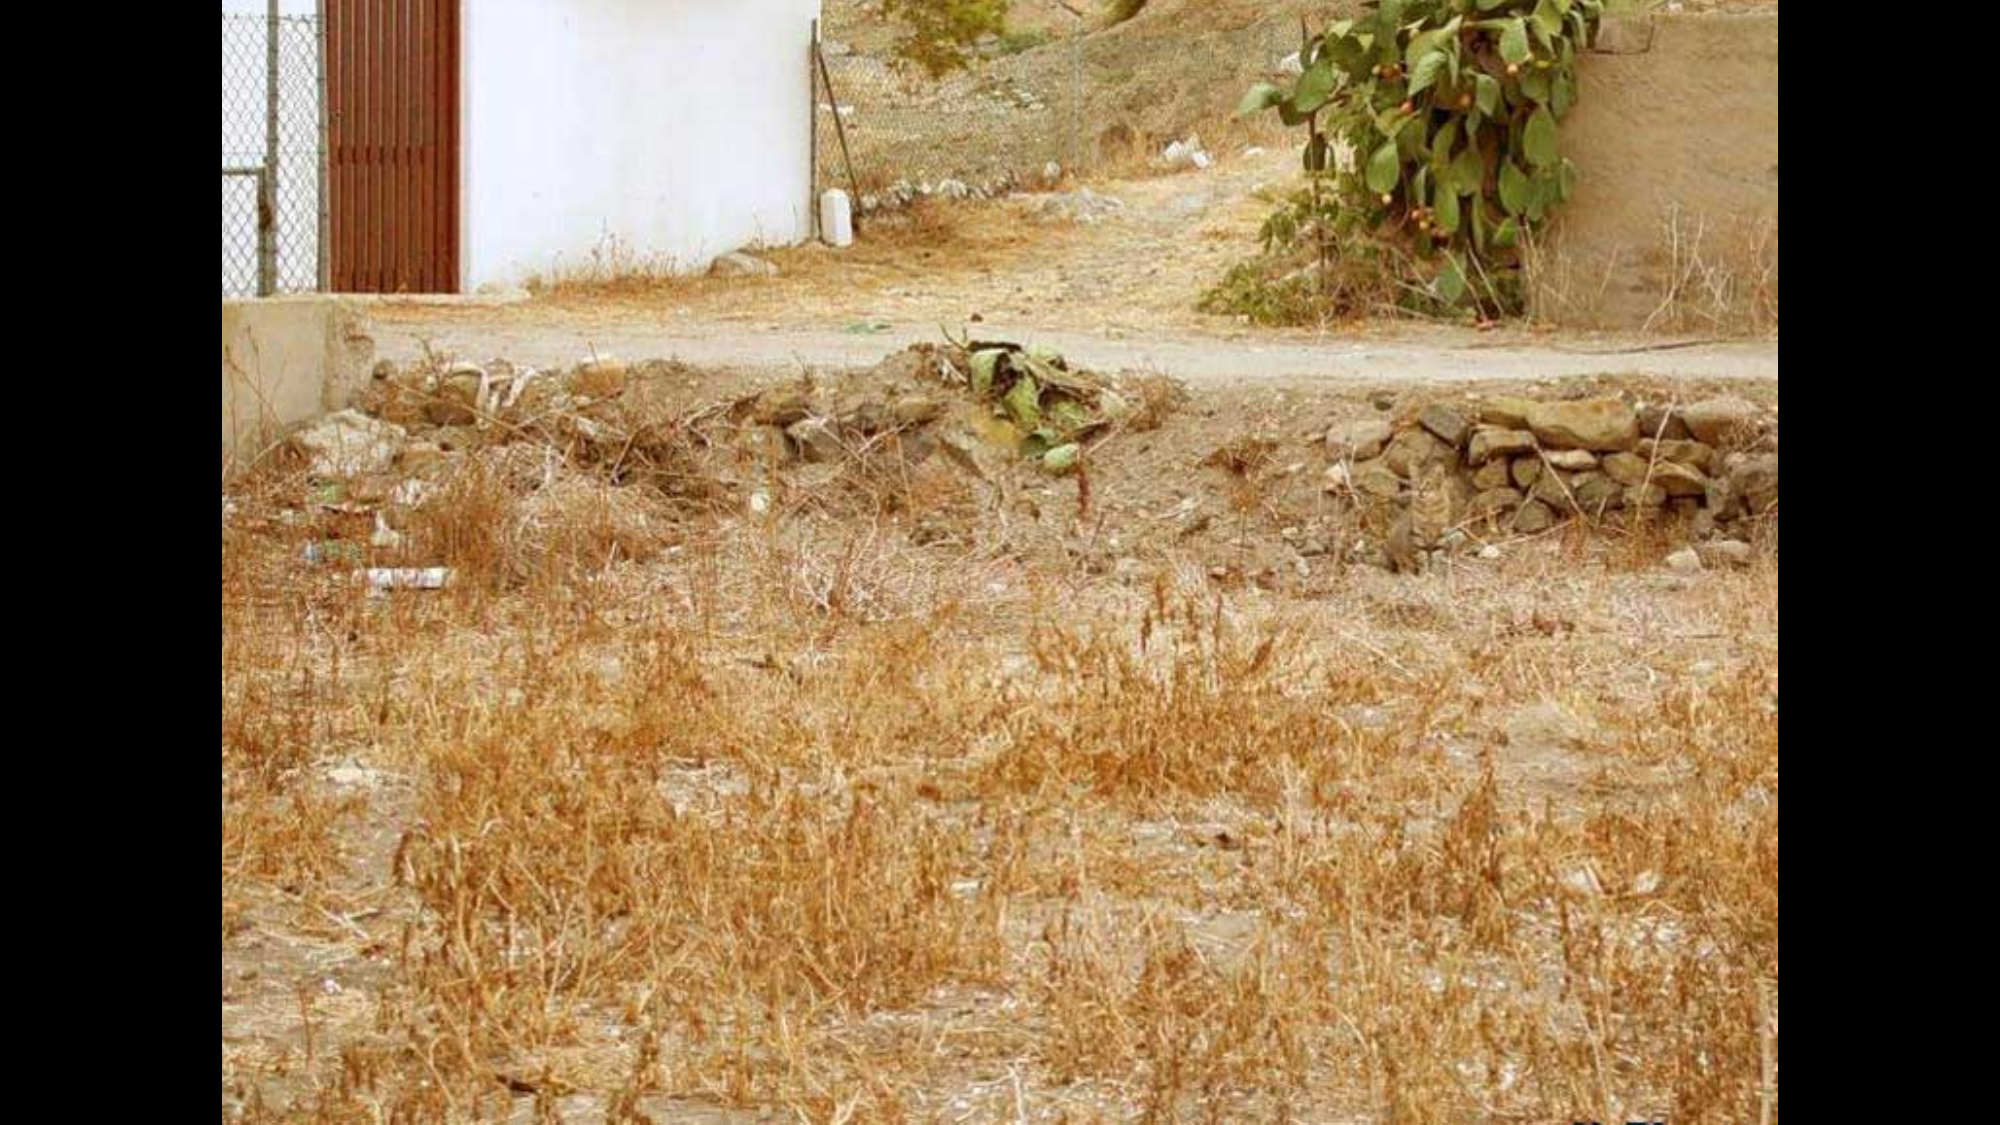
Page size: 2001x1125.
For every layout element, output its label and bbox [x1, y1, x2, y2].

picture [222, 0, 1778, 1125]
